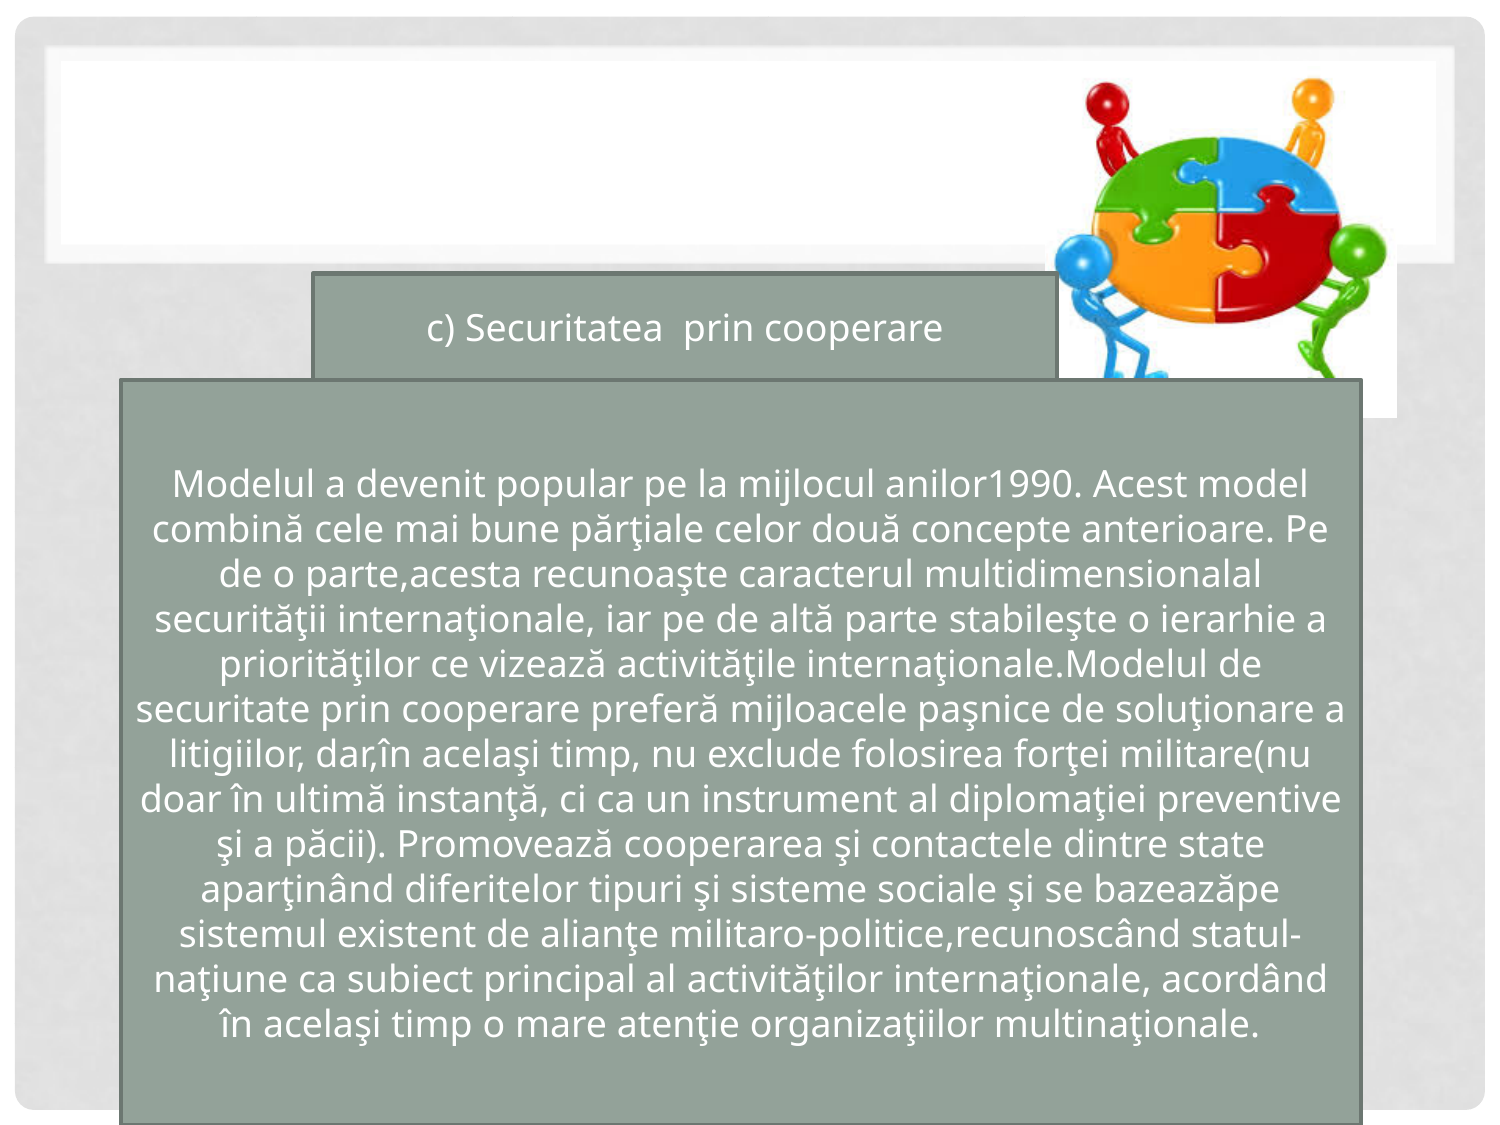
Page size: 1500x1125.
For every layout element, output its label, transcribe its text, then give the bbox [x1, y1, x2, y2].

text_box c) Securitatea prin cooperare [311, 271, 1045, 378]
text_box Modelul a devenit popular pe la mijlocul anilor1990. Acest model combină cele mai bune părţiale celor două concepte anterioare. Pe de o parte,acesta recunoaşte caracterul multidimensionalal securităţii internaţionale, iar pe de altă parte stabileşte o ierarhie a priorităţilor ce vizează activităţile internaţionale.Modelul de securitate prin cooperare preferă mijloacele paşnice de soluţionare a litigiilor, dar,în acelaşi timp, nu exclude folosirea forţei militare(nu doar în ultimă instanţă, ci ca un instrument al diplomaţiei preventive şi a păcii). Promovează cooperarea şi contactele dintre state aparţinând diferitelor tipuri şi sisteme sociale şi se bazeazăpe sistemul existent de alianţe militaro-politice,recunoscând statul-naţiune ca subiect principal al activităţilor internaţionale, acordând în acelaşi timp o mare atenţie organizaţiilor multinaţionale. [119, 378, 1363, 1125]
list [1045, 66, 1398, 419]
